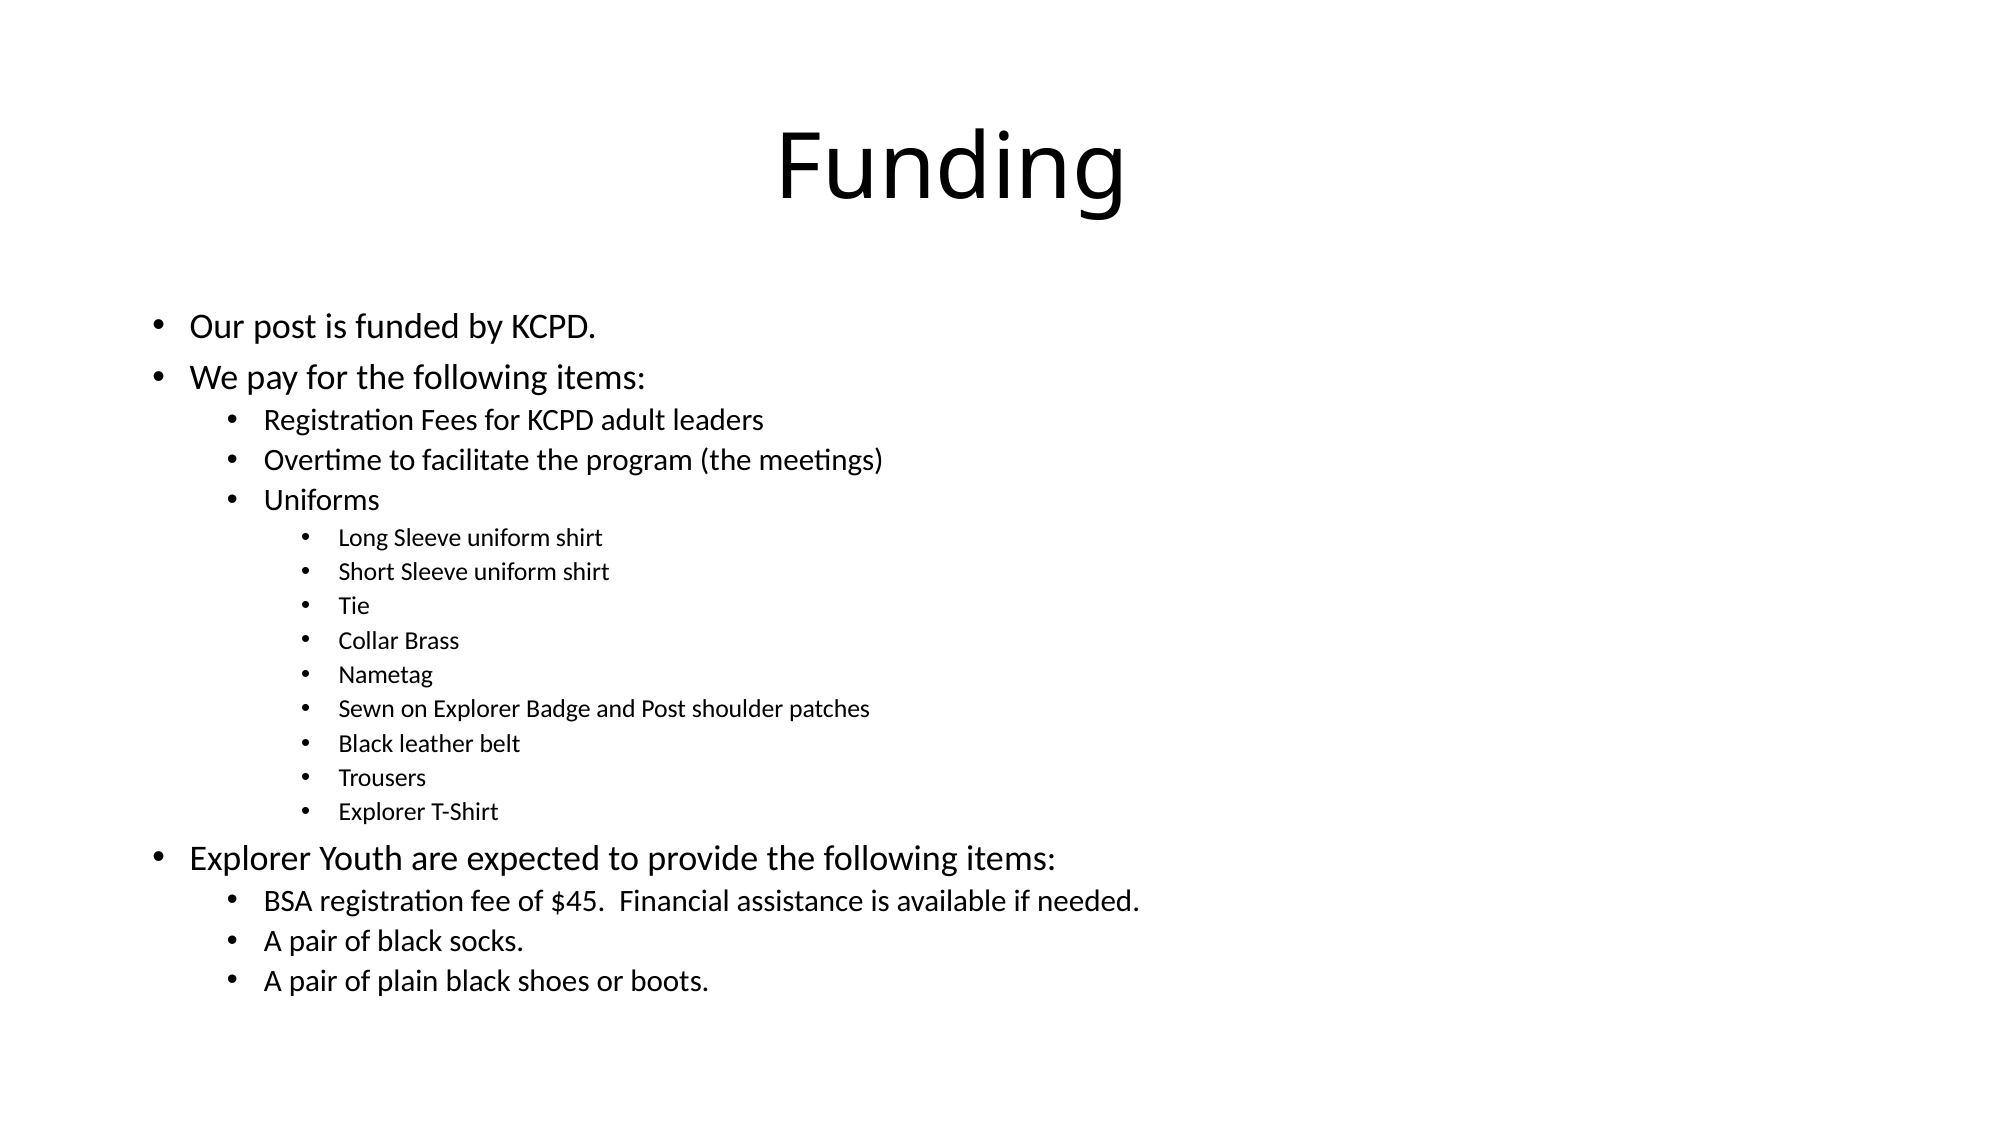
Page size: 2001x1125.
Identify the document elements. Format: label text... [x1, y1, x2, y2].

title Funding [137, 59, 1863, 278]
list Our post is funded by KCPD. We pay for the following items: Registration Fees for KCPD adult leaders Overtime to facilitate the program (the meetings) Uniforms Long Sleeve uniform shirt Short Sleeve uniform shirt Tie Collar Brass Nametag Sewn on Explorer Badge and Post shoulder patches Black leather belt Trousers Explorer T-Shirt Explorer Youth are expected to provide the following items: BSA registration fee of $45. Financial assistance is available if needed. A pair of black socks. A pair of plain black shoes or boots. [137, 299, 1863, 1014]
